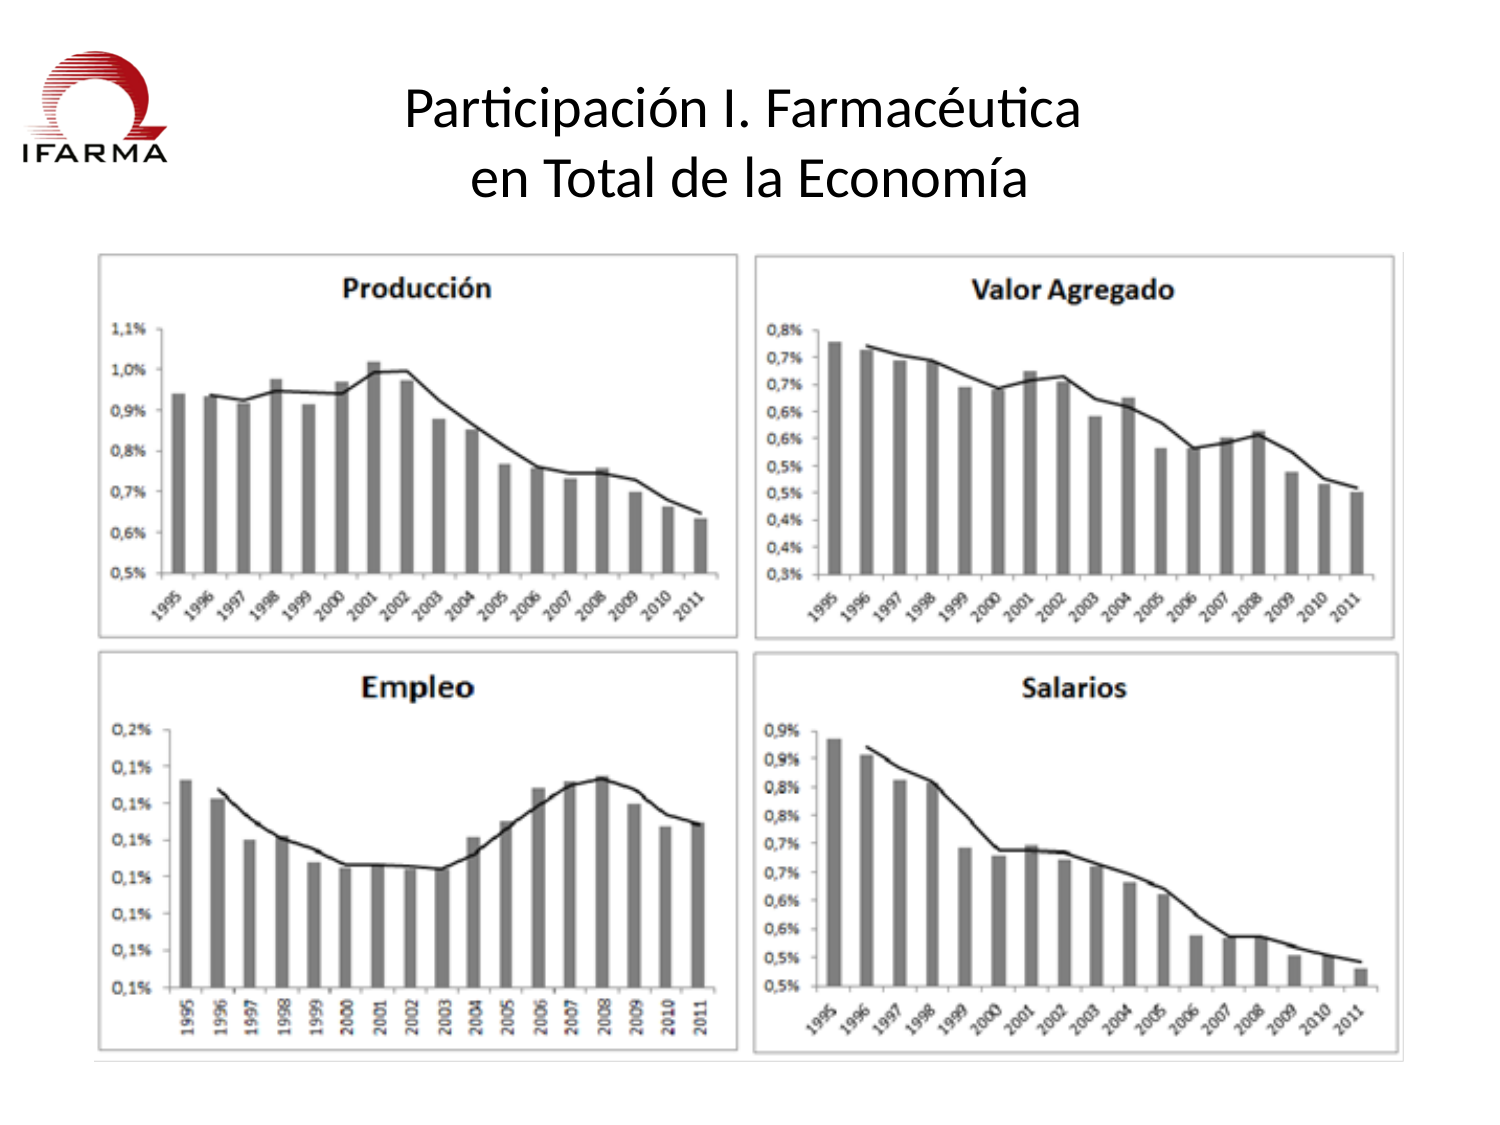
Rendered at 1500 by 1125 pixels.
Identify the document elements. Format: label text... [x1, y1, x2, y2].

picture [8, 42, 181, 173]
picture [94, 252, 1406, 1065]
title Participación I. Farmacéutica en Total de la Economía [75, 45, 1425, 233]
